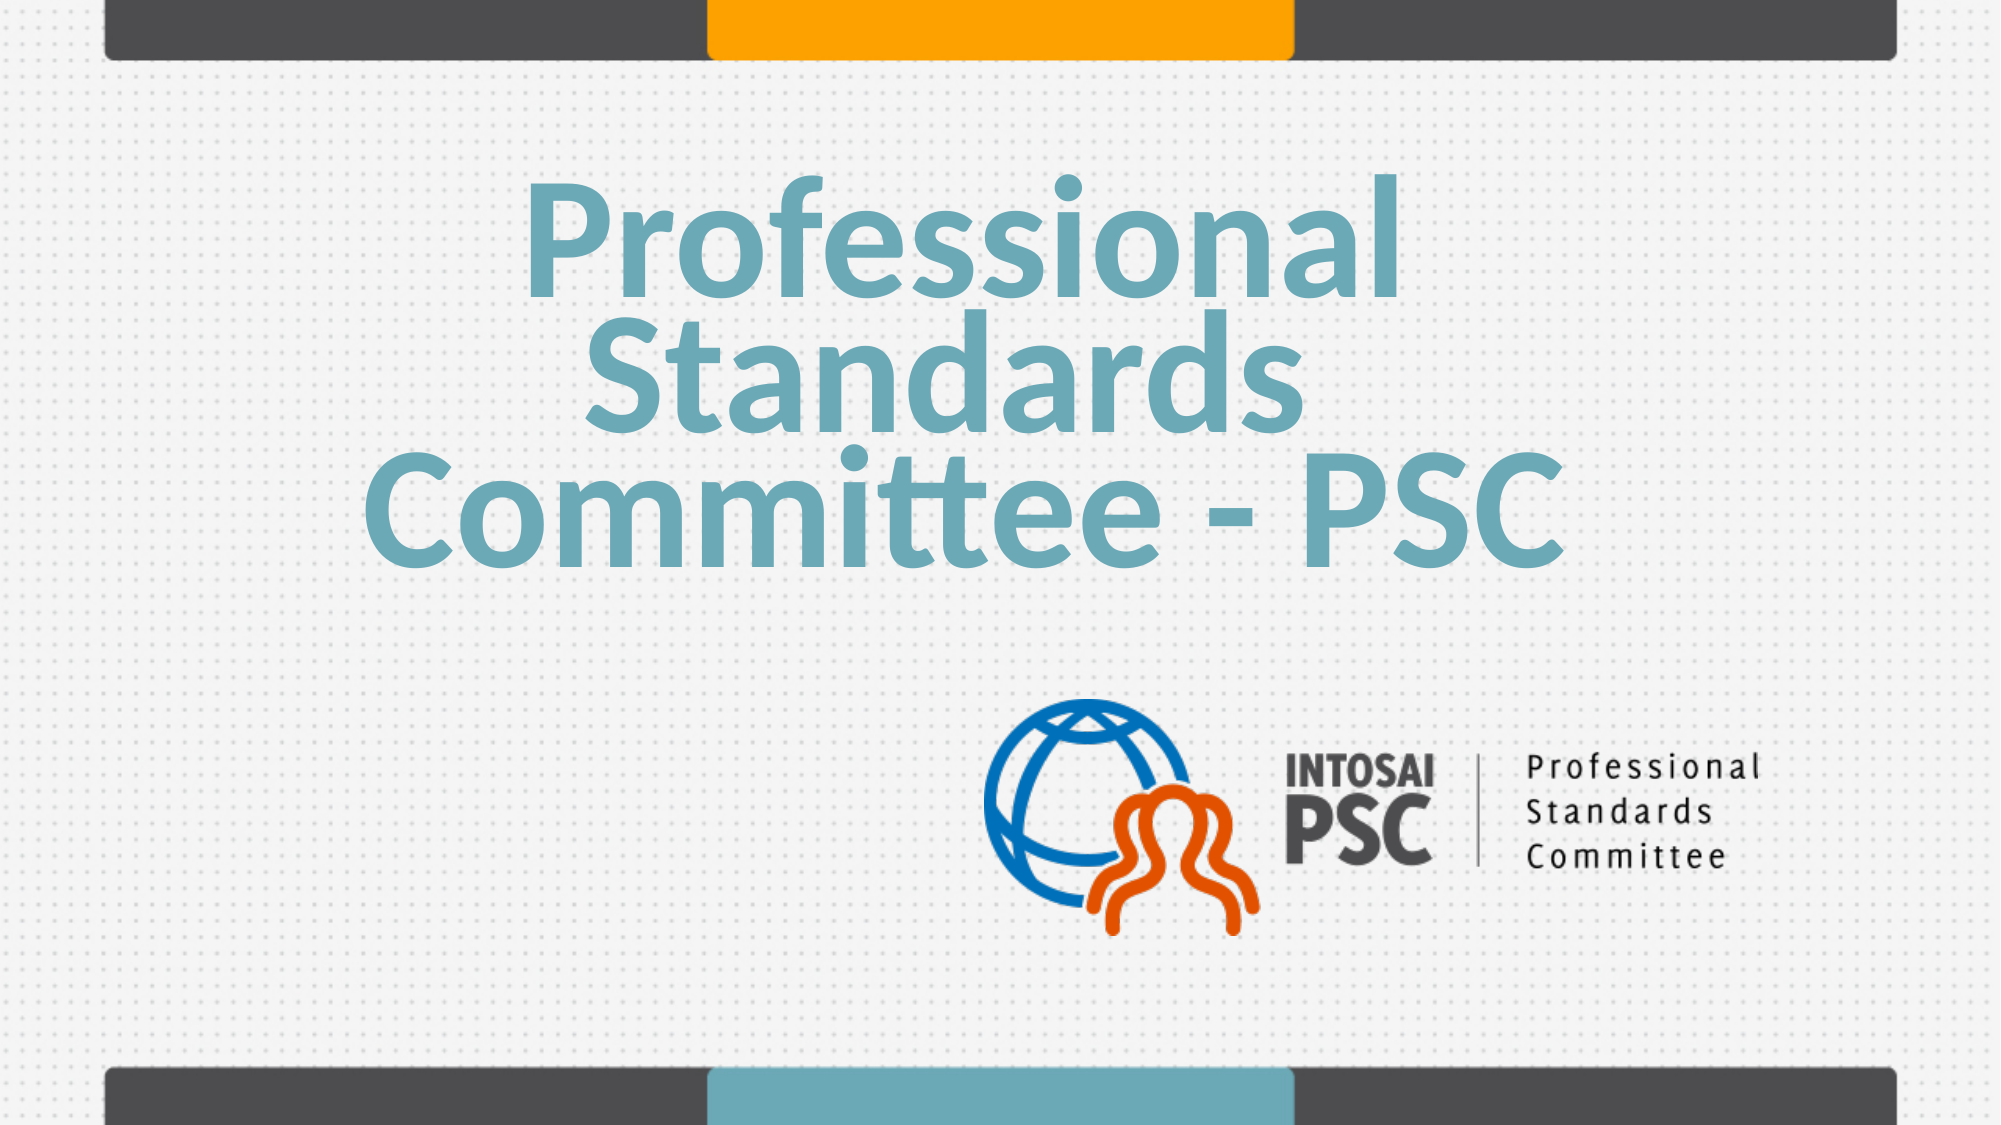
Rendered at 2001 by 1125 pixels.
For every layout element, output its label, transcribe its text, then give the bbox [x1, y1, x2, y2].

text_box Professional Standards Committee - PSC [172, 189, 1758, 611]
picture [0, 0, 2001, 1125]
